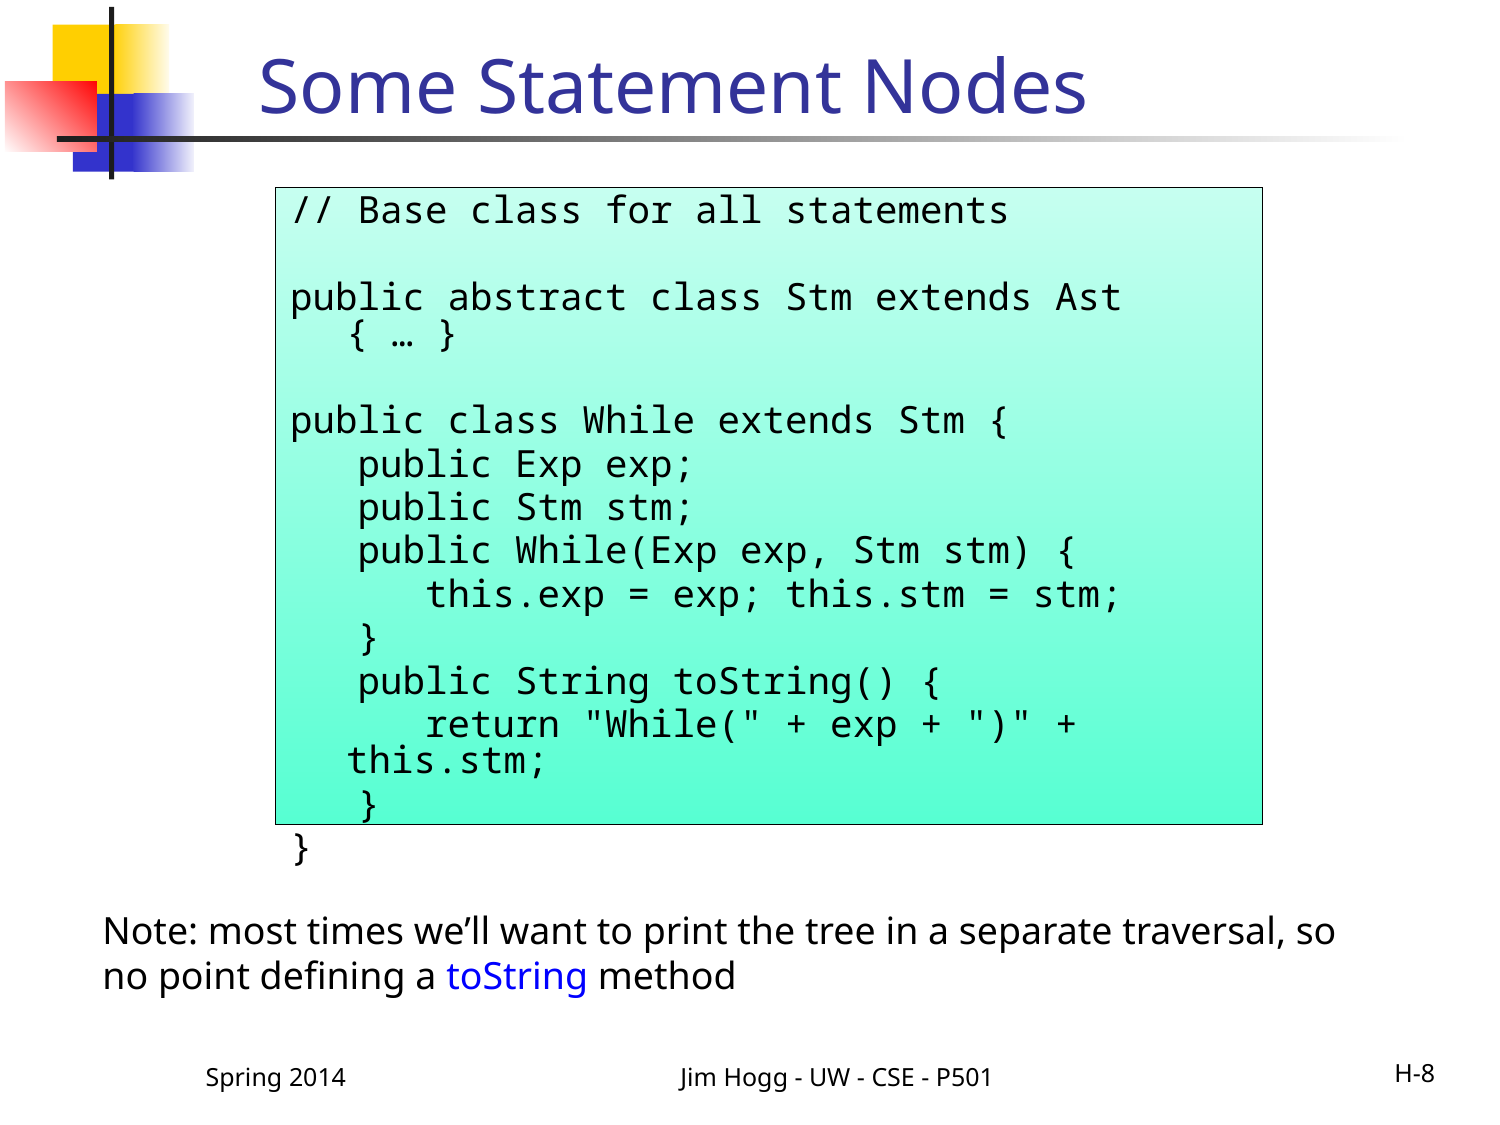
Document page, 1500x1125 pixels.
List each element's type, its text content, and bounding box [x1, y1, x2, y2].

slide_number Spring 2014 [190, 1023, 504, 1100]
list // Base class for all statements public abstract class Stm extends Ast { … } public class While extends Stm { public Exp exp; public Stm stm; public While(Exp exp, Stm stm) { this.exp = exp; this.stm = stm; } public String toString() { return "While(" + exp + ")" + this.stm; } } [275, 187, 1263, 825]
footer Jim Hogg - UW - CSE - P501 [599, 1023, 1076, 1100]
text_box Note: most times we’ll want to print the tree in a separate traversal, so no point defining a toString method [87, 899, 1375, 1005]
title Some Statement Nodes [243, 41, 1449, 137]
slide_number H-8 [1137, 1023, 1451, 1100]
